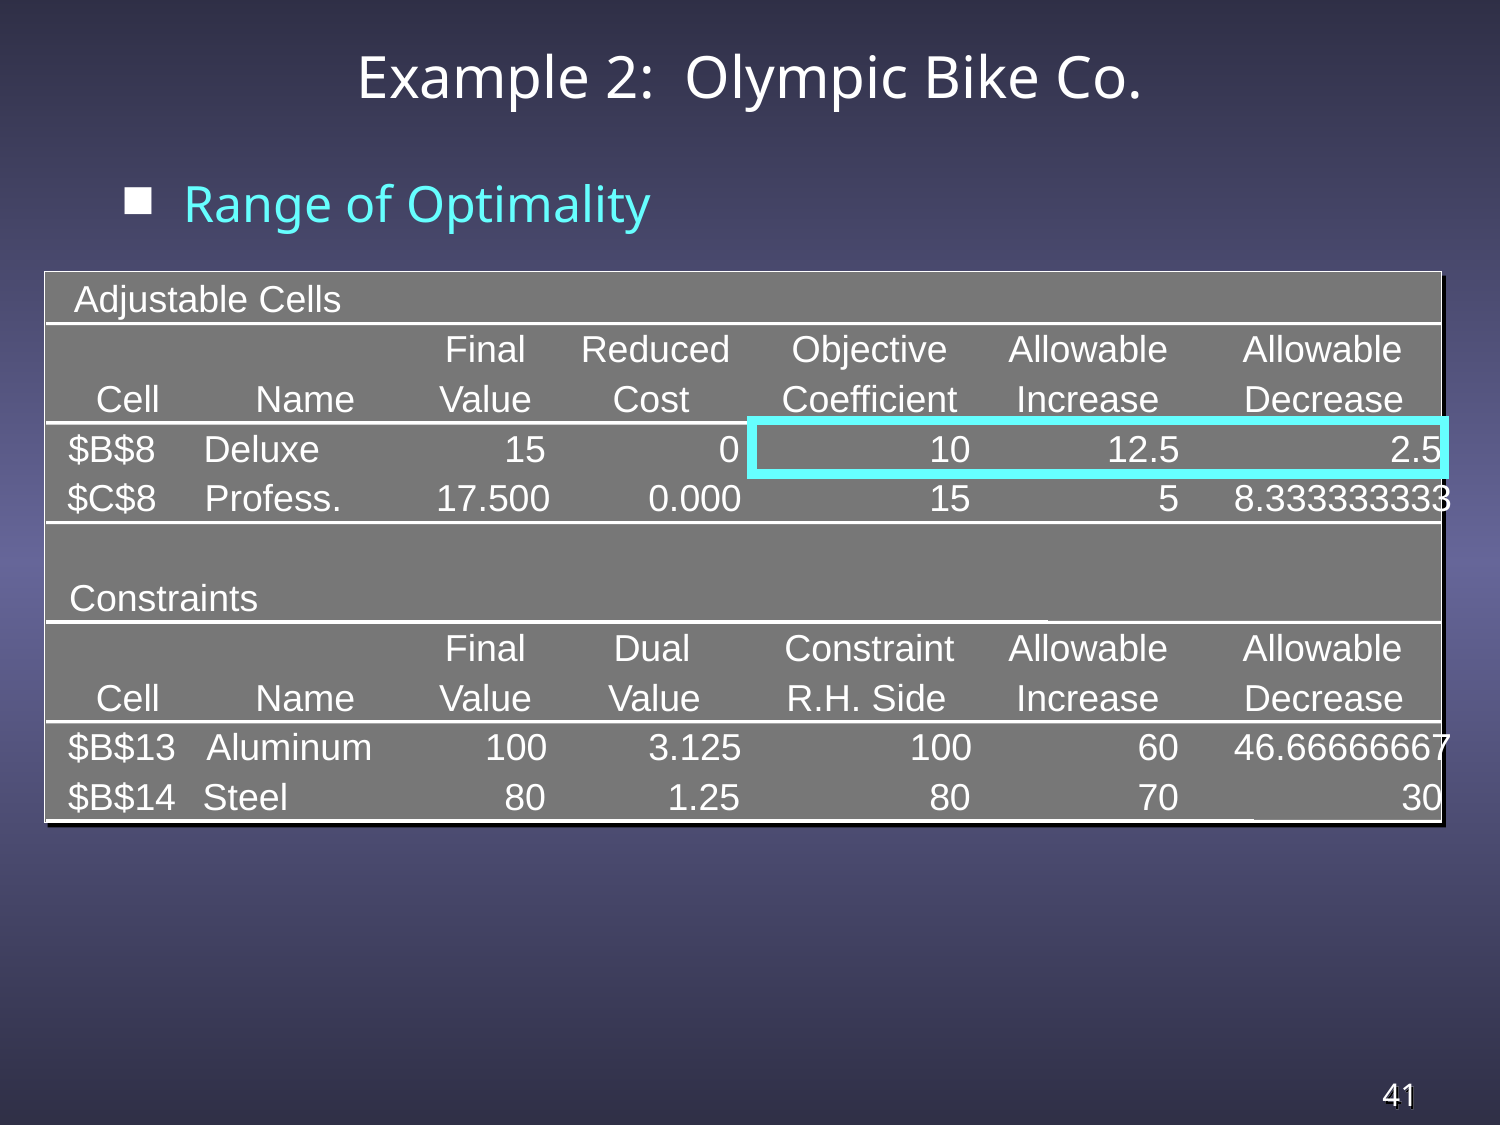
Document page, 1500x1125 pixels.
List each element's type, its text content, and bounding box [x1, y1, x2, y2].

title Example 2: Olympic Bike Co. [111, 8, 1388, 143]
list Range of Optimality [112, 164, 705, 269]
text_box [42, 270, 1457, 832]
